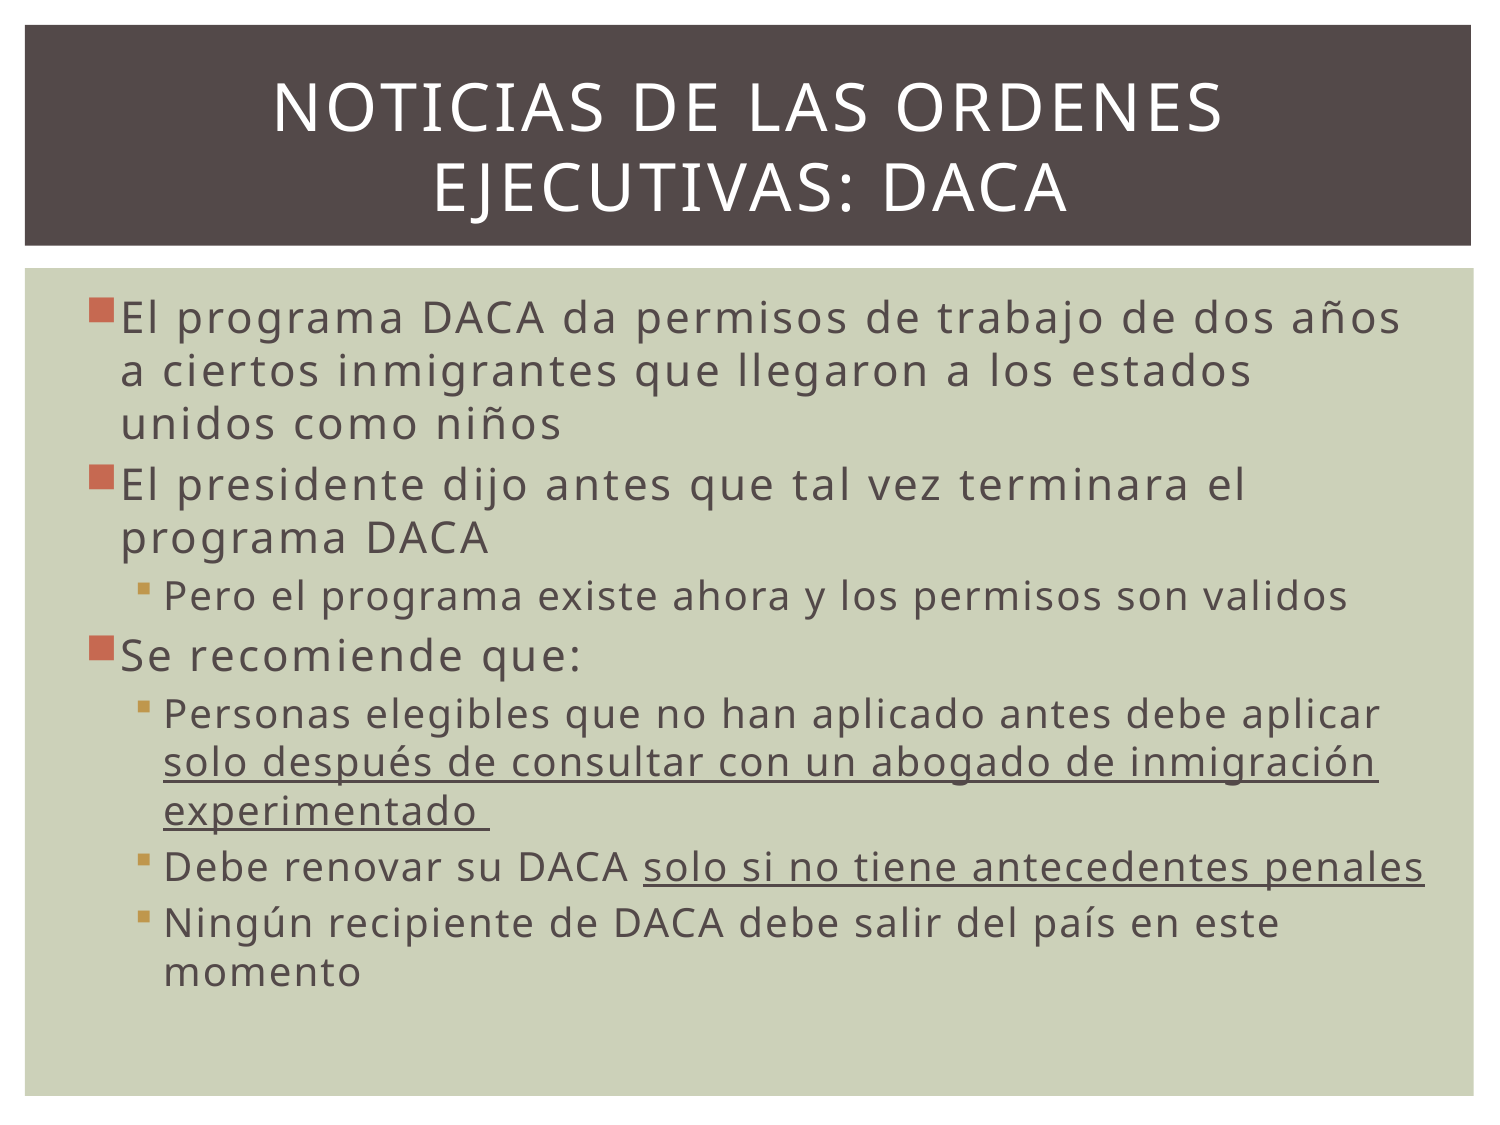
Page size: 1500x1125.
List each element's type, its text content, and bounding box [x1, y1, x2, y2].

title Noticias de las ordenes ejecutivas: DACA [62, 58, 1438, 232]
list El programa DACA da permisos de trabajo de dos años a ciertos inmigrantes que llegaron a los estados unidos como niños El presidente dijo antes que tal vez terminara el programa DACA Pero el programa existe ahora y los permisos son validos Se recomiende que: Personas elegibles que no han aplicado antes debe aplicar solo después de consultar con un abogado de inmigración experimentado Debe renovar su DACA solo si no tiene antecedentes penales Ningún recipiente de DACA debe salir del país en este momento [62, 281, 1442, 1005]
